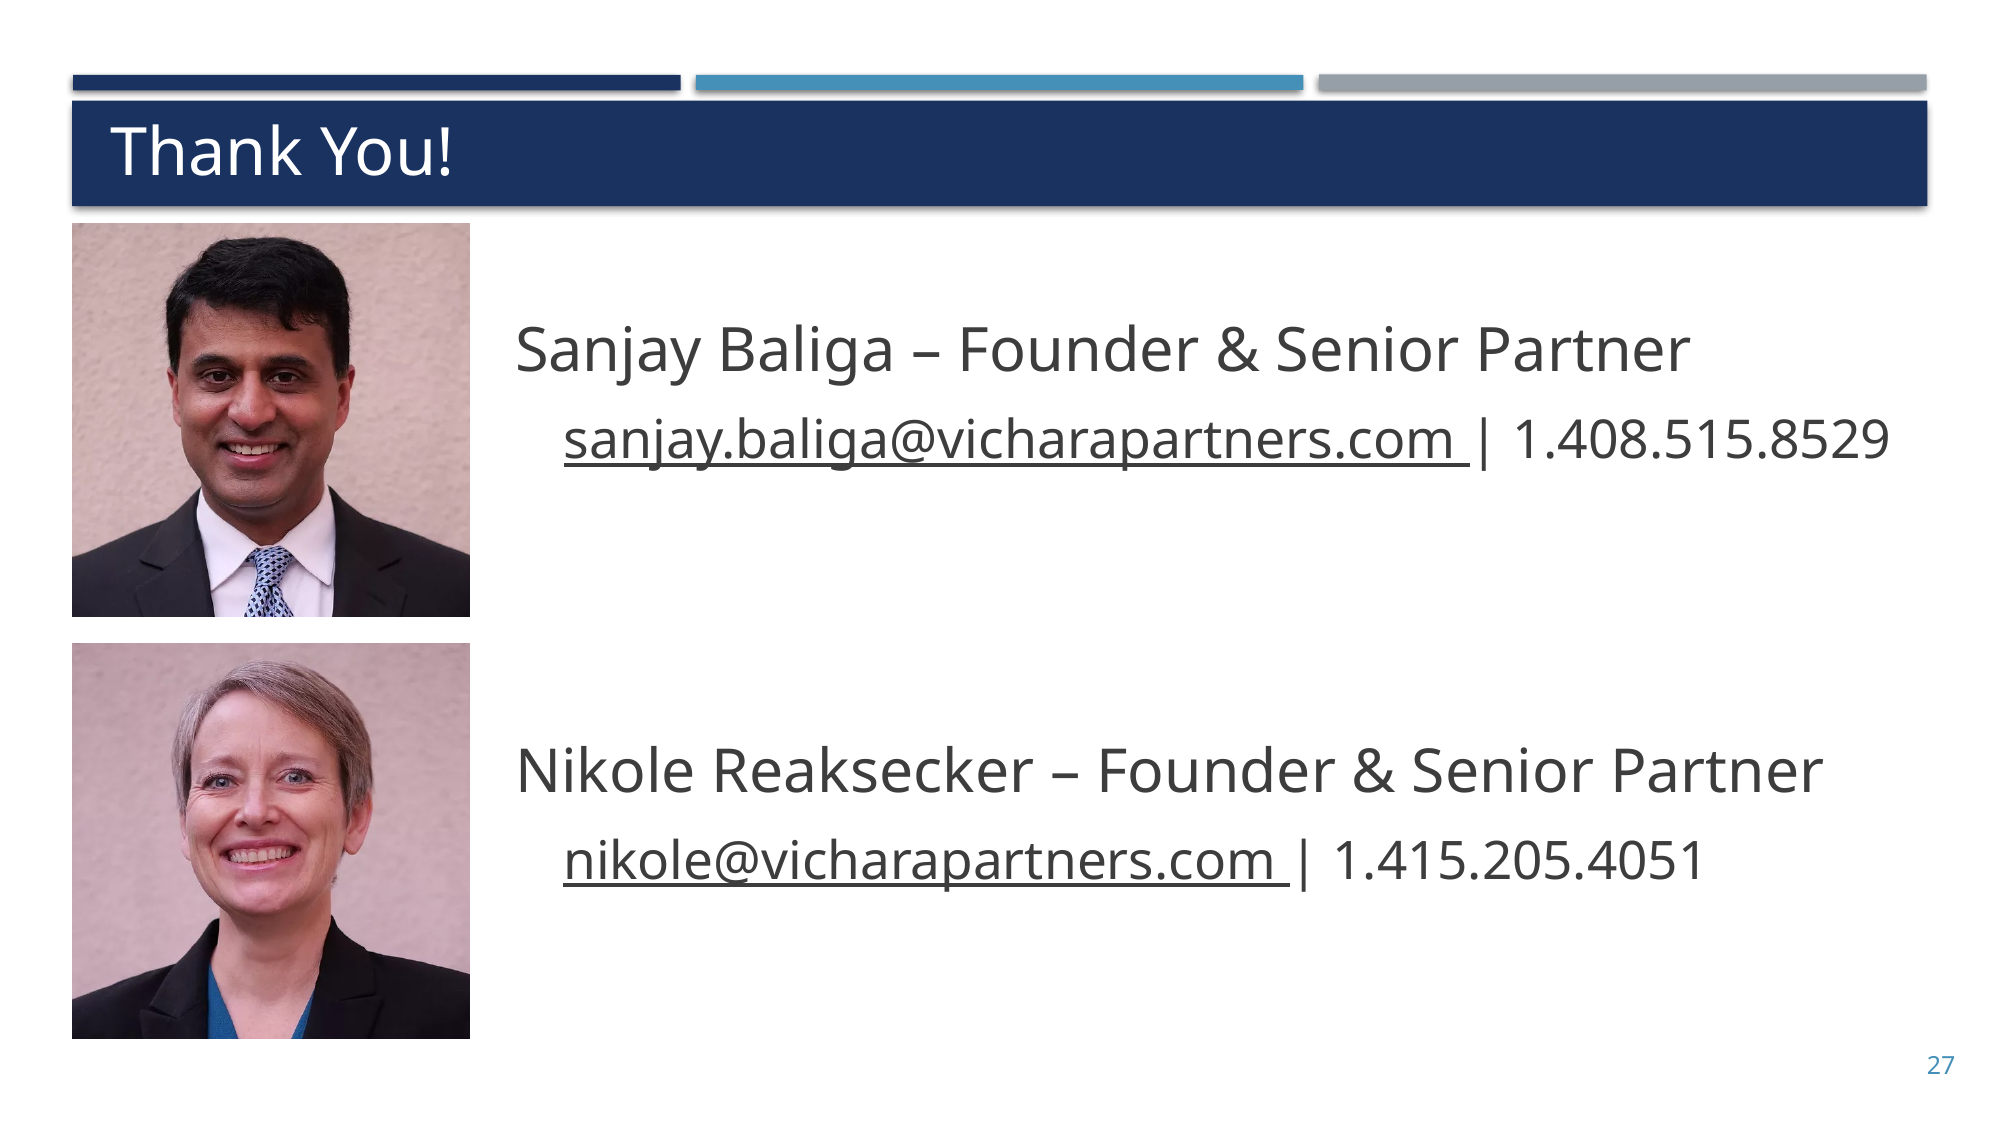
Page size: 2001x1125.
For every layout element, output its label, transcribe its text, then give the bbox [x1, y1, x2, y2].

picture [72, 222, 471, 617]
picture [72, 642, 471, 1040]
list Sanjay Baliga – Founder & Senior Partner sanjay.baliga@vicharapartners.com | 1.408.515.8529 [500, 302, 1928, 536]
title Thank You! [95, 115, 1905, 197]
text_box Nikole Reaksecker – Founder & Senior Partner nikole@vicharapartners.com | 1.415.205.4051 [500, 724, 1928, 958]
slide_number 27 [1797, 1036, 1971, 1097]
